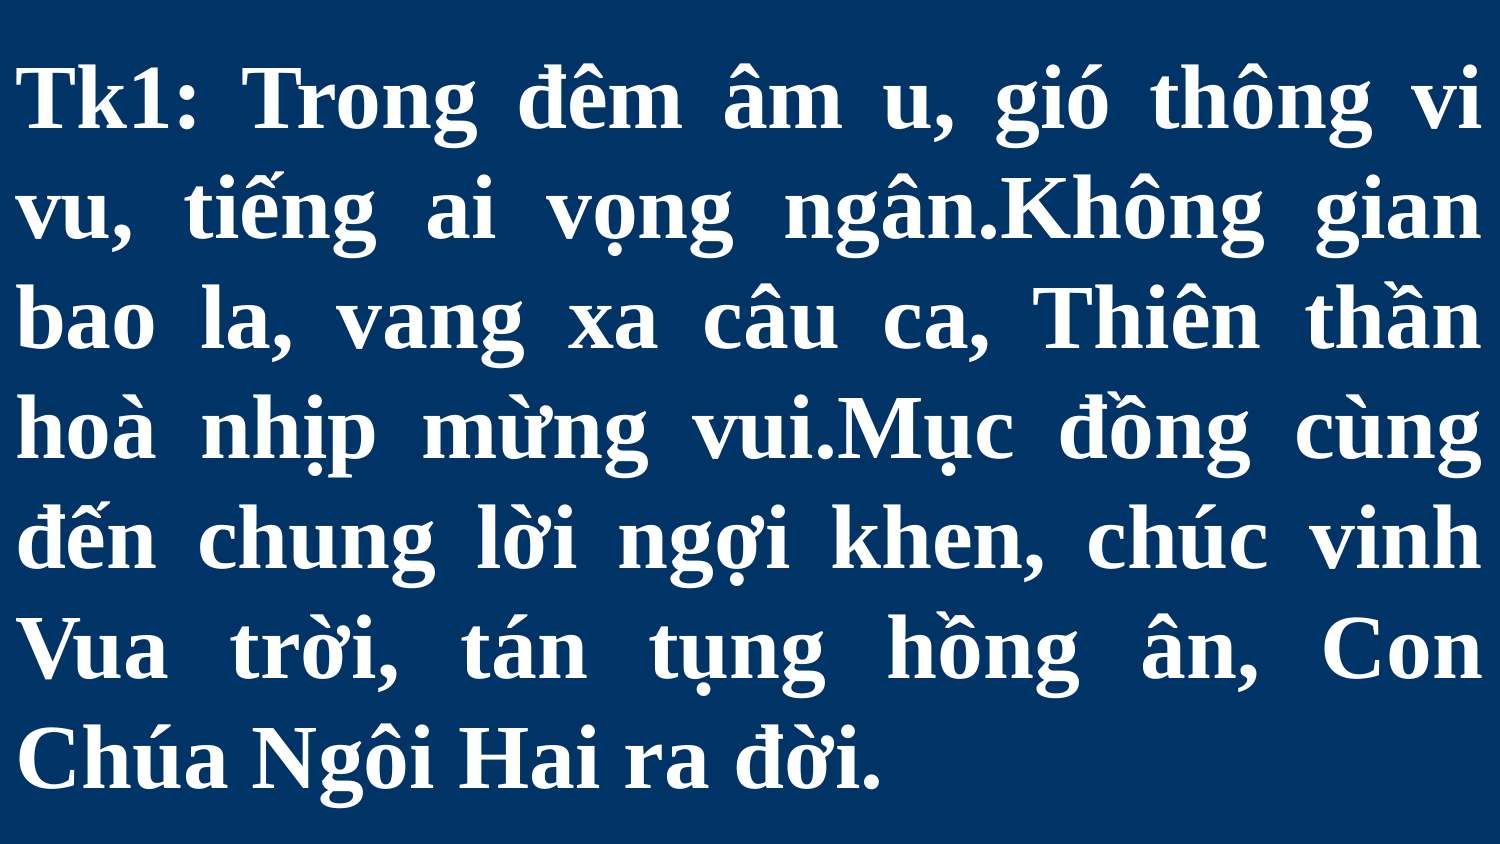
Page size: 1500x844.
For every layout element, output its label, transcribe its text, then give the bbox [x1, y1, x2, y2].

title Tk1: Trong đêm âm u, gió thông vi vu, tiếng ai vọng ngân.Không gian bao la, vang xa câu ca, Thiên thần hoà nhịp mừng vui.Mục đồng cùng đến chung lời ngợi khen, chúc vinh Vua trời, tán tụng hồng ân, Con Chúa Ngôi Hai ra đời. [0, 0, 1500, 844]
